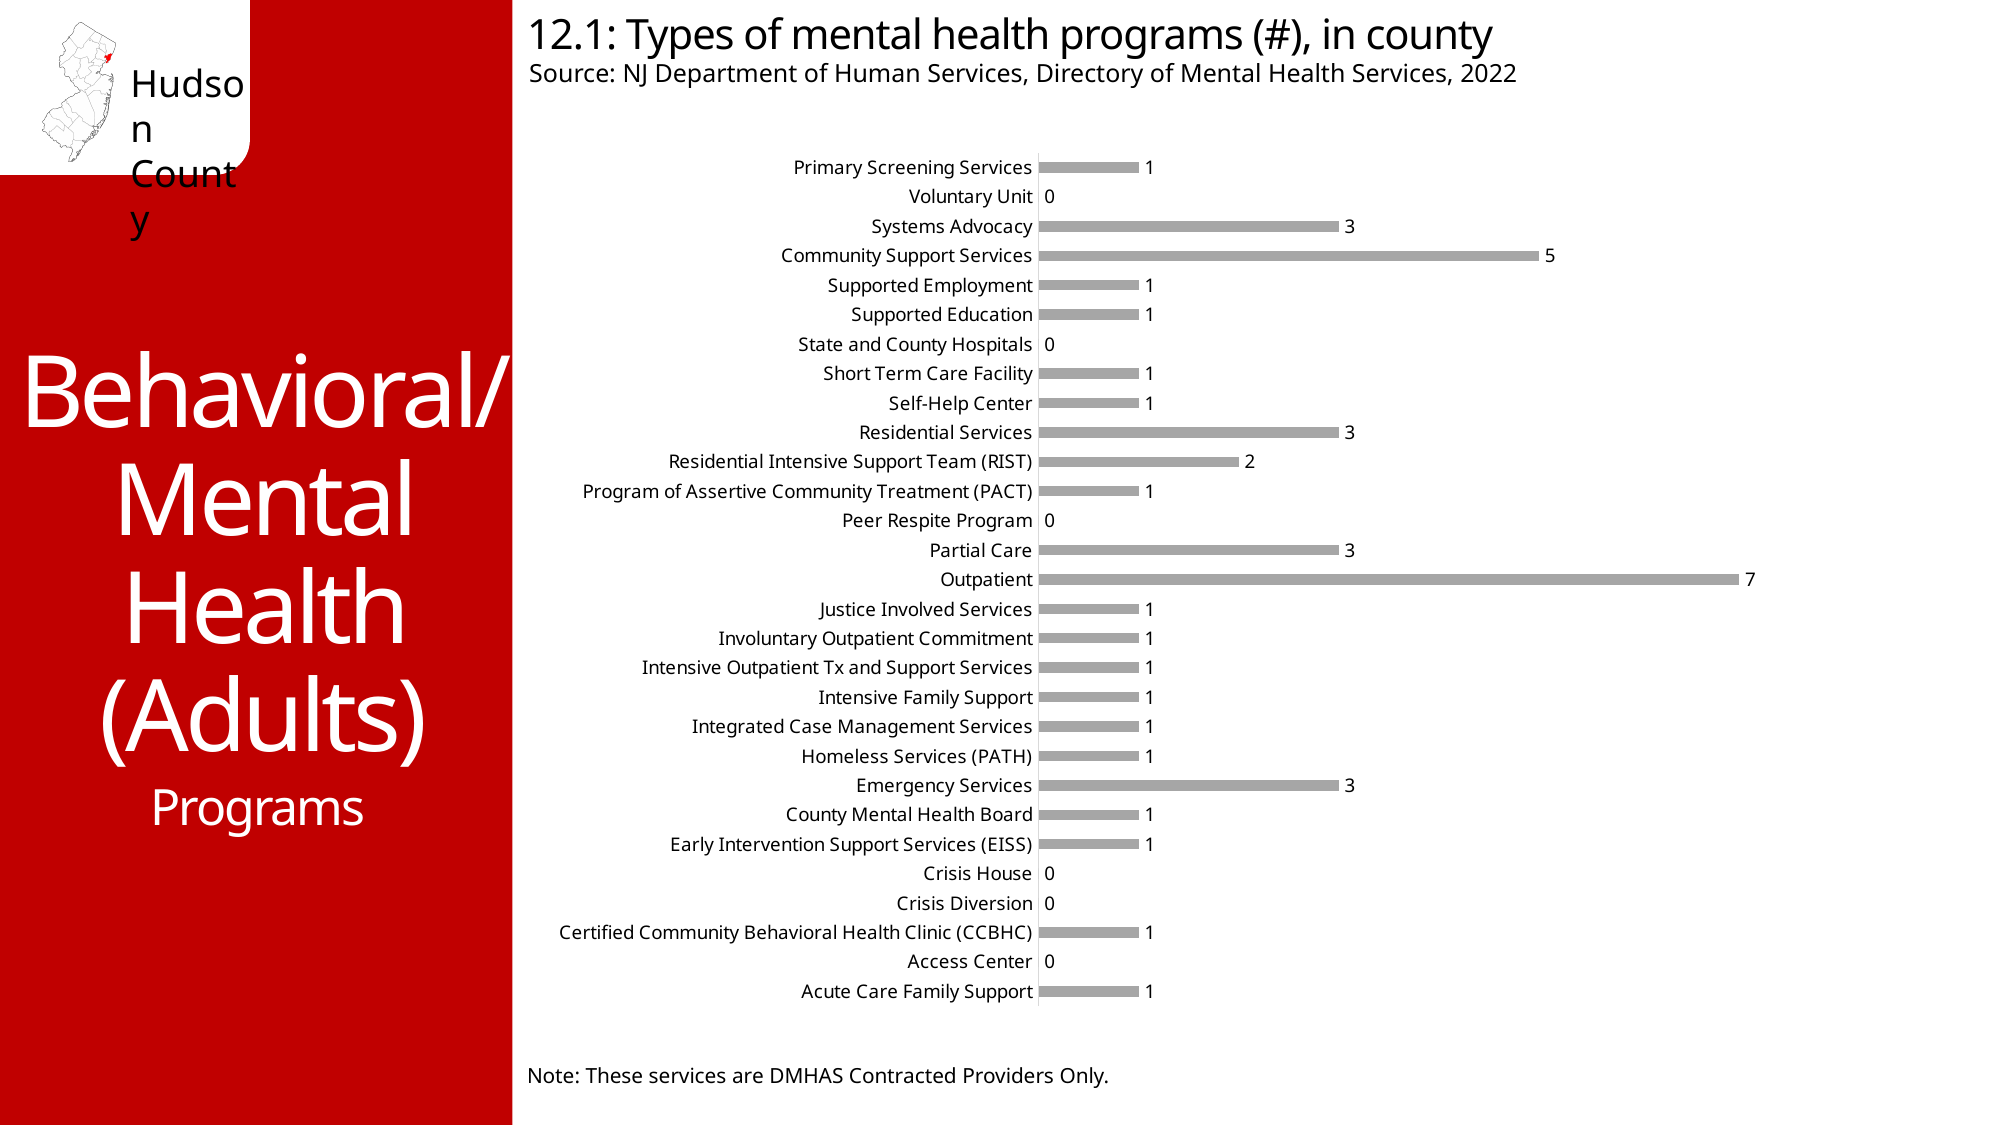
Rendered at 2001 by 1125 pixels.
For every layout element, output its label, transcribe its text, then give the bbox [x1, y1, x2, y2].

text_box Note: These services are DMHAS Contracted Providers Only. [512, 1037, 1992, 1113]
text_box Programs [1, 774, 515, 844]
chart [532, 134, 1866, 1025]
text_box Source: NJ Department of Human Services, Directory of Mental Health Services, 2022 [514, 49, 1893, 95]
picture [42, 22, 116, 142]
text_box Behavioral/ Mental Health (Adults) [0, 142, 530, 1043]
text_box 12.1: Types of mental health programs (#), in county [512, 0, 1992, 65]
